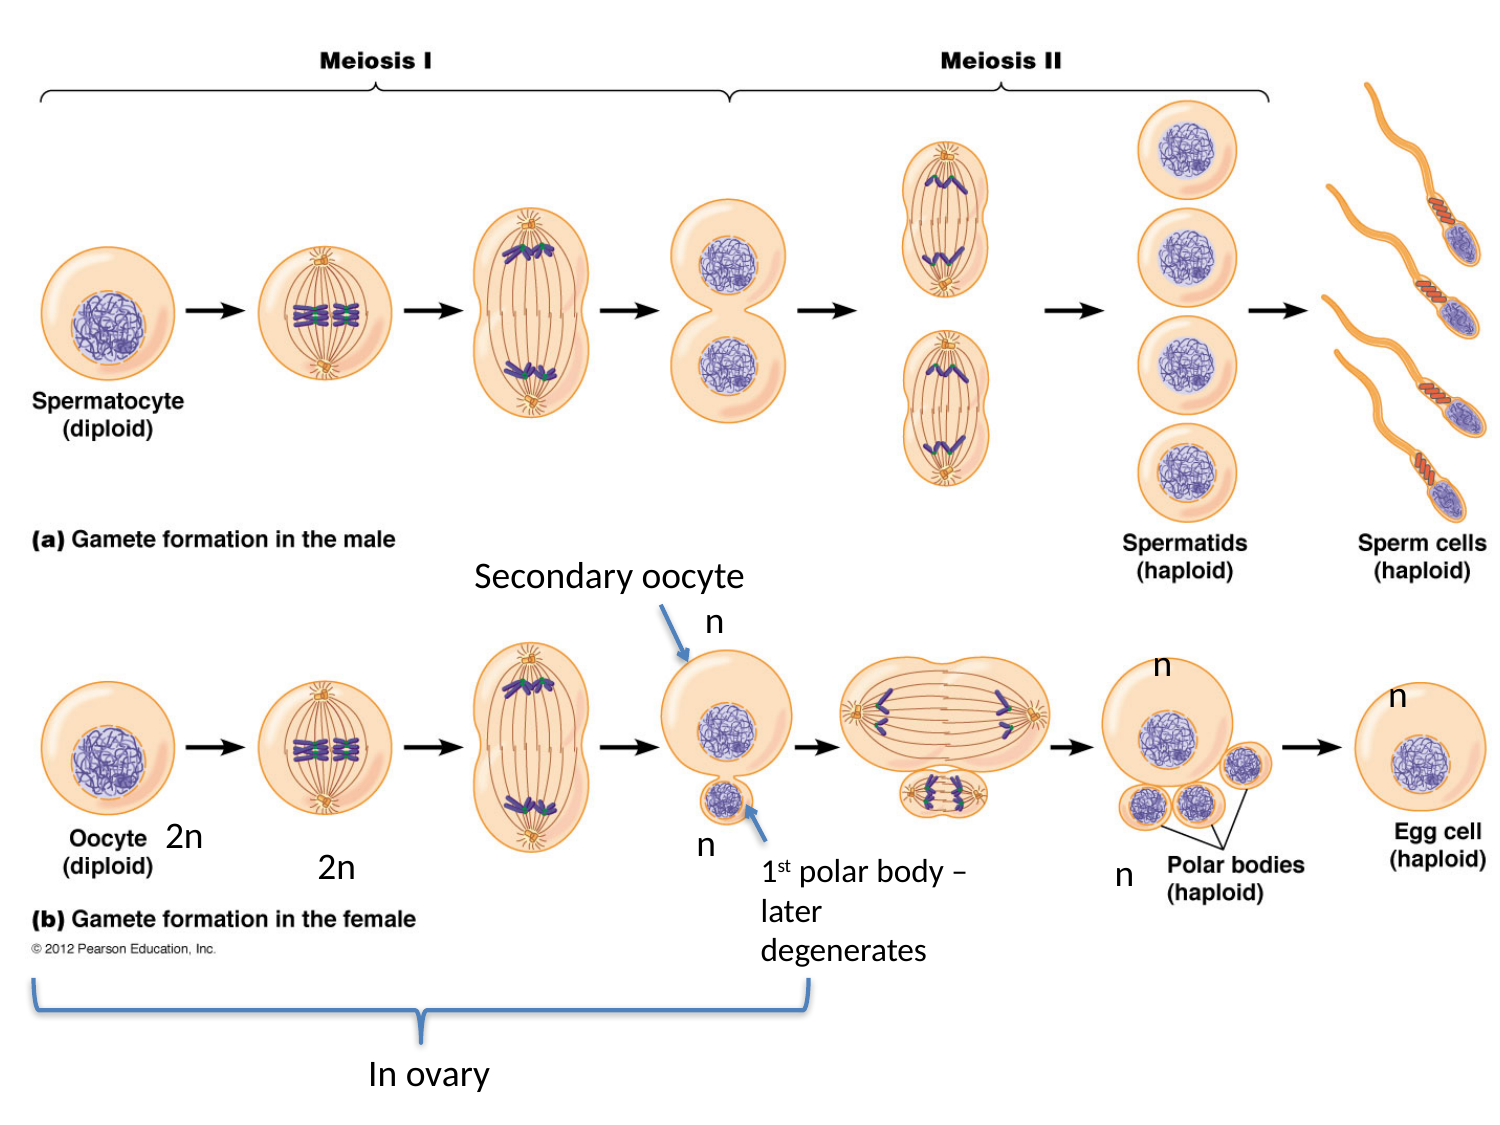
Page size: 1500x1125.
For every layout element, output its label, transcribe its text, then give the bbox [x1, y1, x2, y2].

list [0, 44, 1500, 966]
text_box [660, 604, 689, 663]
text_box [31, 977, 811, 1041]
text_box In ovary [353, 1041, 506, 1102]
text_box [745, 803, 766, 842]
